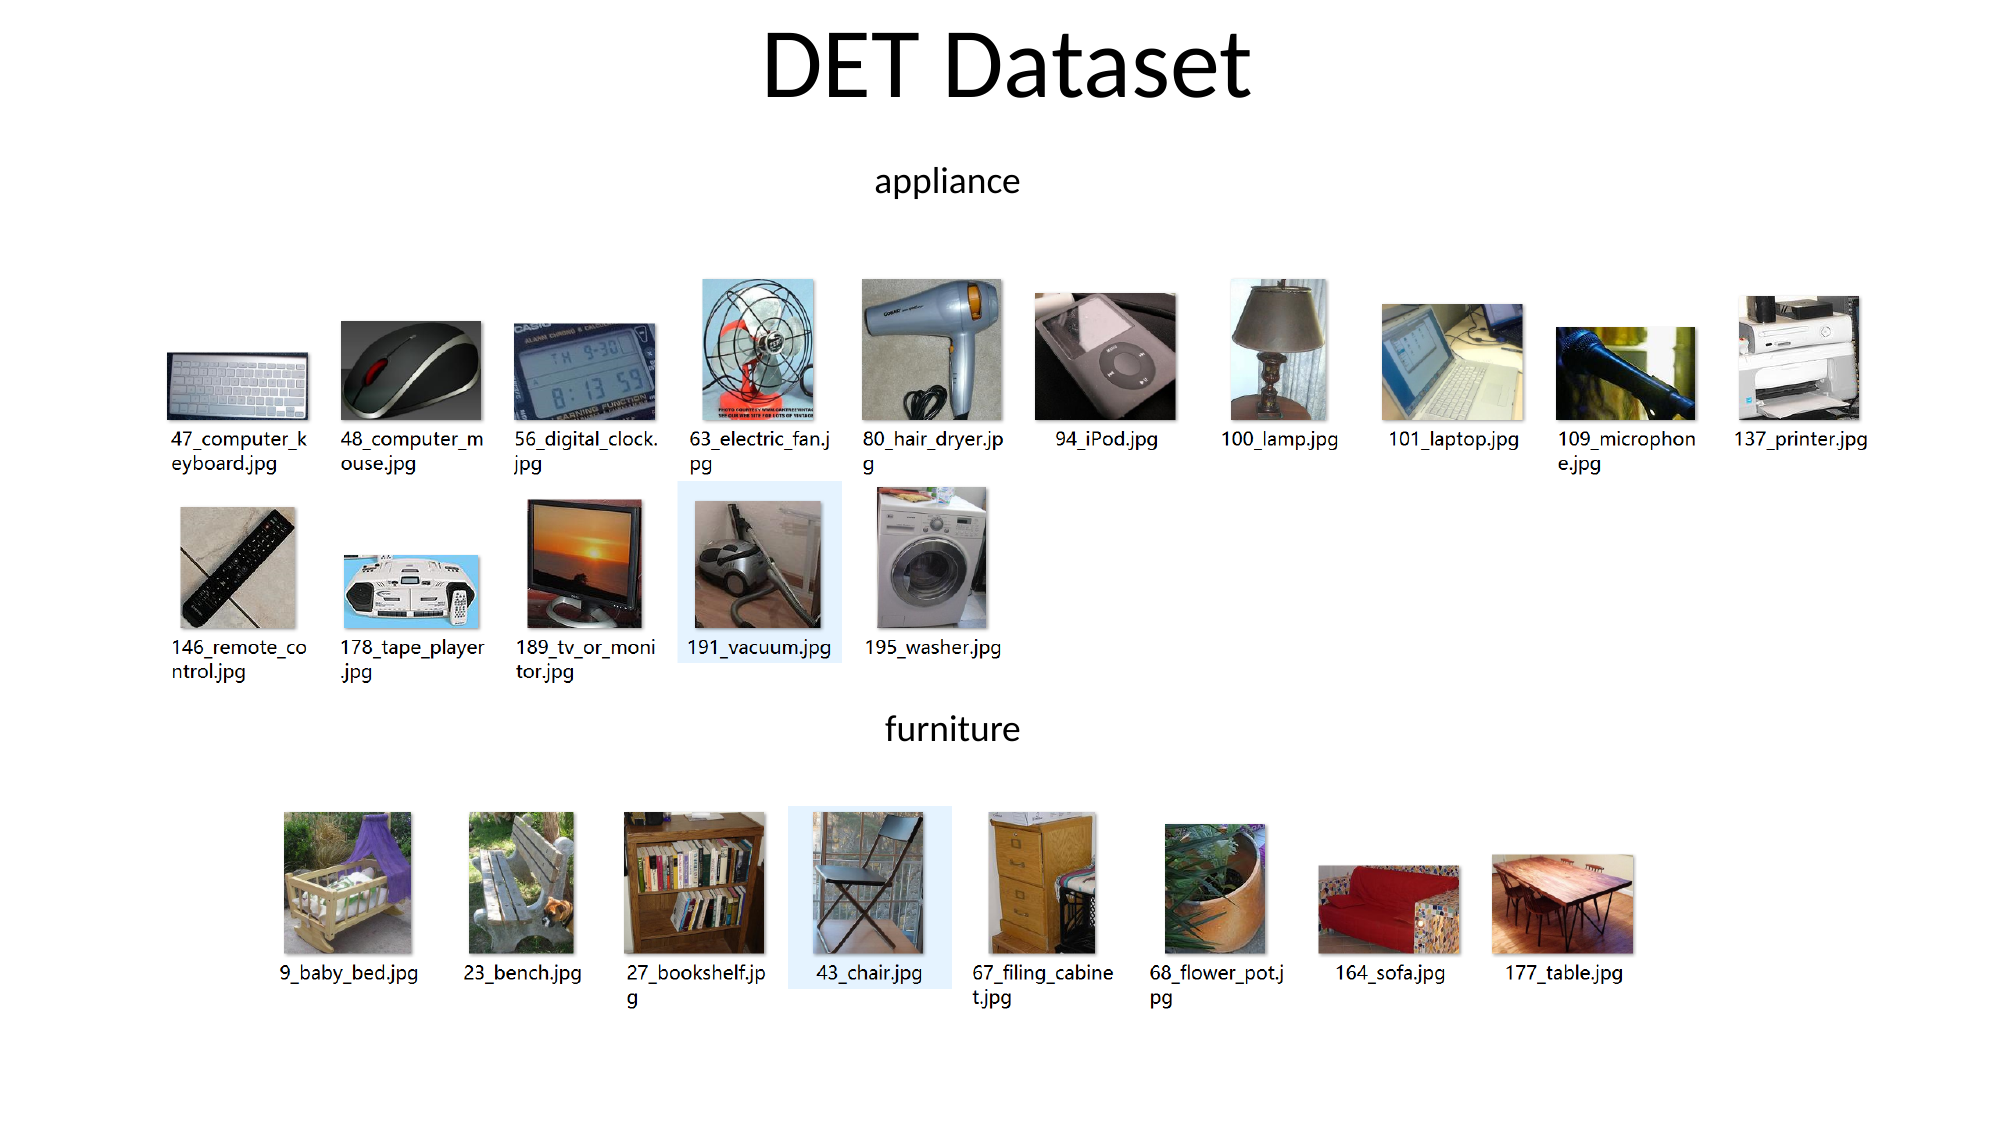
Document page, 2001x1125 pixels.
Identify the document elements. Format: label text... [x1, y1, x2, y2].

picture [262, 796, 1644, 1012]
text_box appliance [859, 148, 1037, 209]
picture [148, 262, 1877, 691]
text_box furniture [870, 697, 1037, 757]
text_box DET Dataset [746, 0, 1268, 125]
